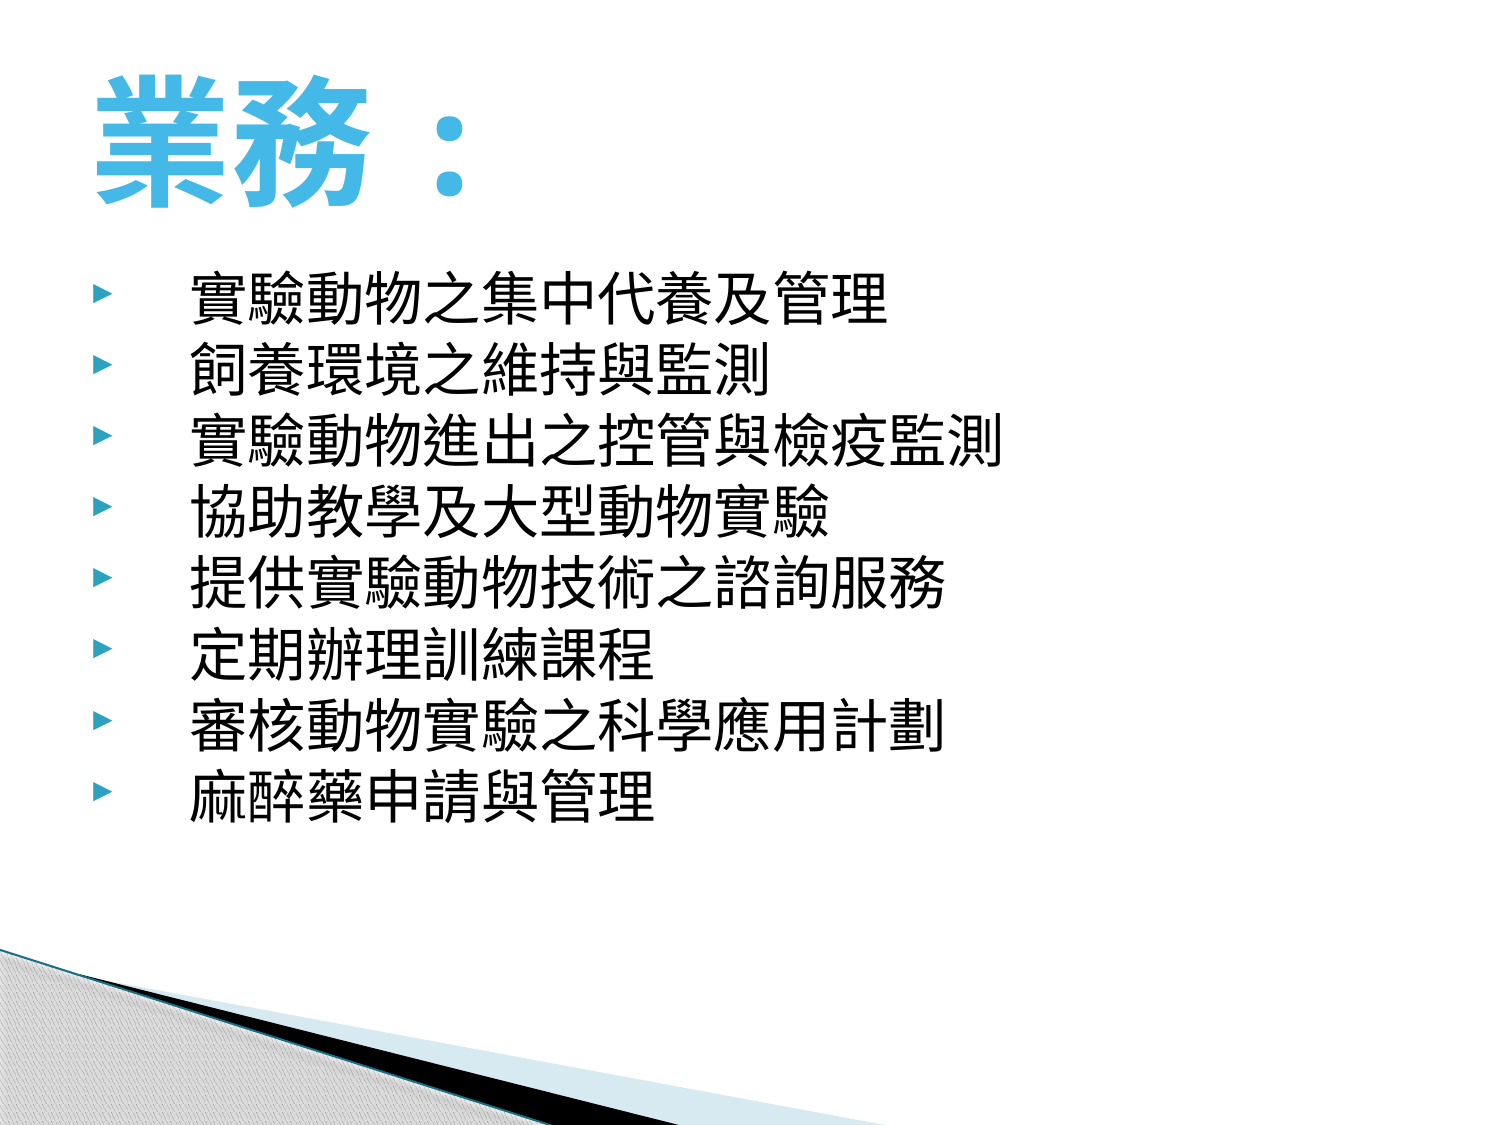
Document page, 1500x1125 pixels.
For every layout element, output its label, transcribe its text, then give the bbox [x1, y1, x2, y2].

list 實驗動物之集中代養及管理 飼養環境之維持與監測 實驗動物進出之控管與檢疫監測 協助教學及大型動物實驗 提供實驗動物技術之諮詢服務 定期辦理訓練課程 審核動物實驗之科學應用計劃 麻醉藥申請與管理 [75, 262, 1500, 1006]
title 業務: [75, 45, 1425, 233]
